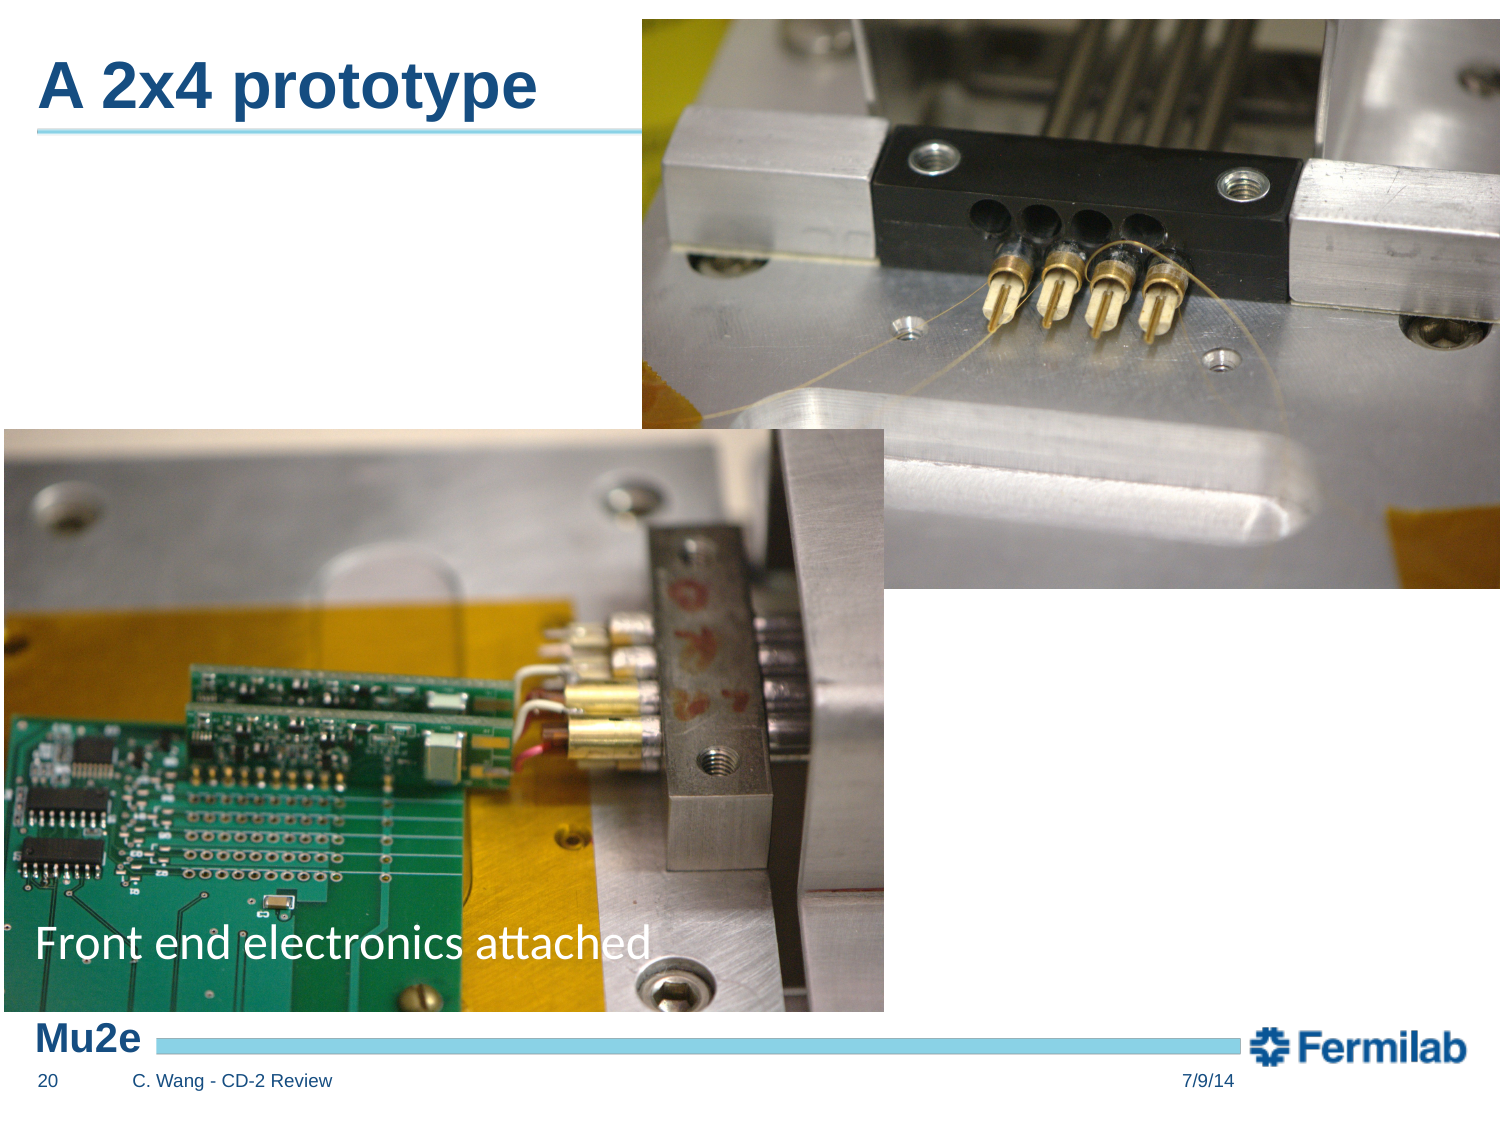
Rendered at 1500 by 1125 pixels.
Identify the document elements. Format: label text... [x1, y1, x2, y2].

picture [4, 429, 884, 1013]
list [642, 19, 1500, 589]
slide_number 20 [37, 1068, 111, 1109]
title A 2x4 prototype [37, 17, 643, 123]
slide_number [1058, 1068, 1235, 1109]
footer C. Wang - CD-2 Review [132, 1068, 1014, 1109]
